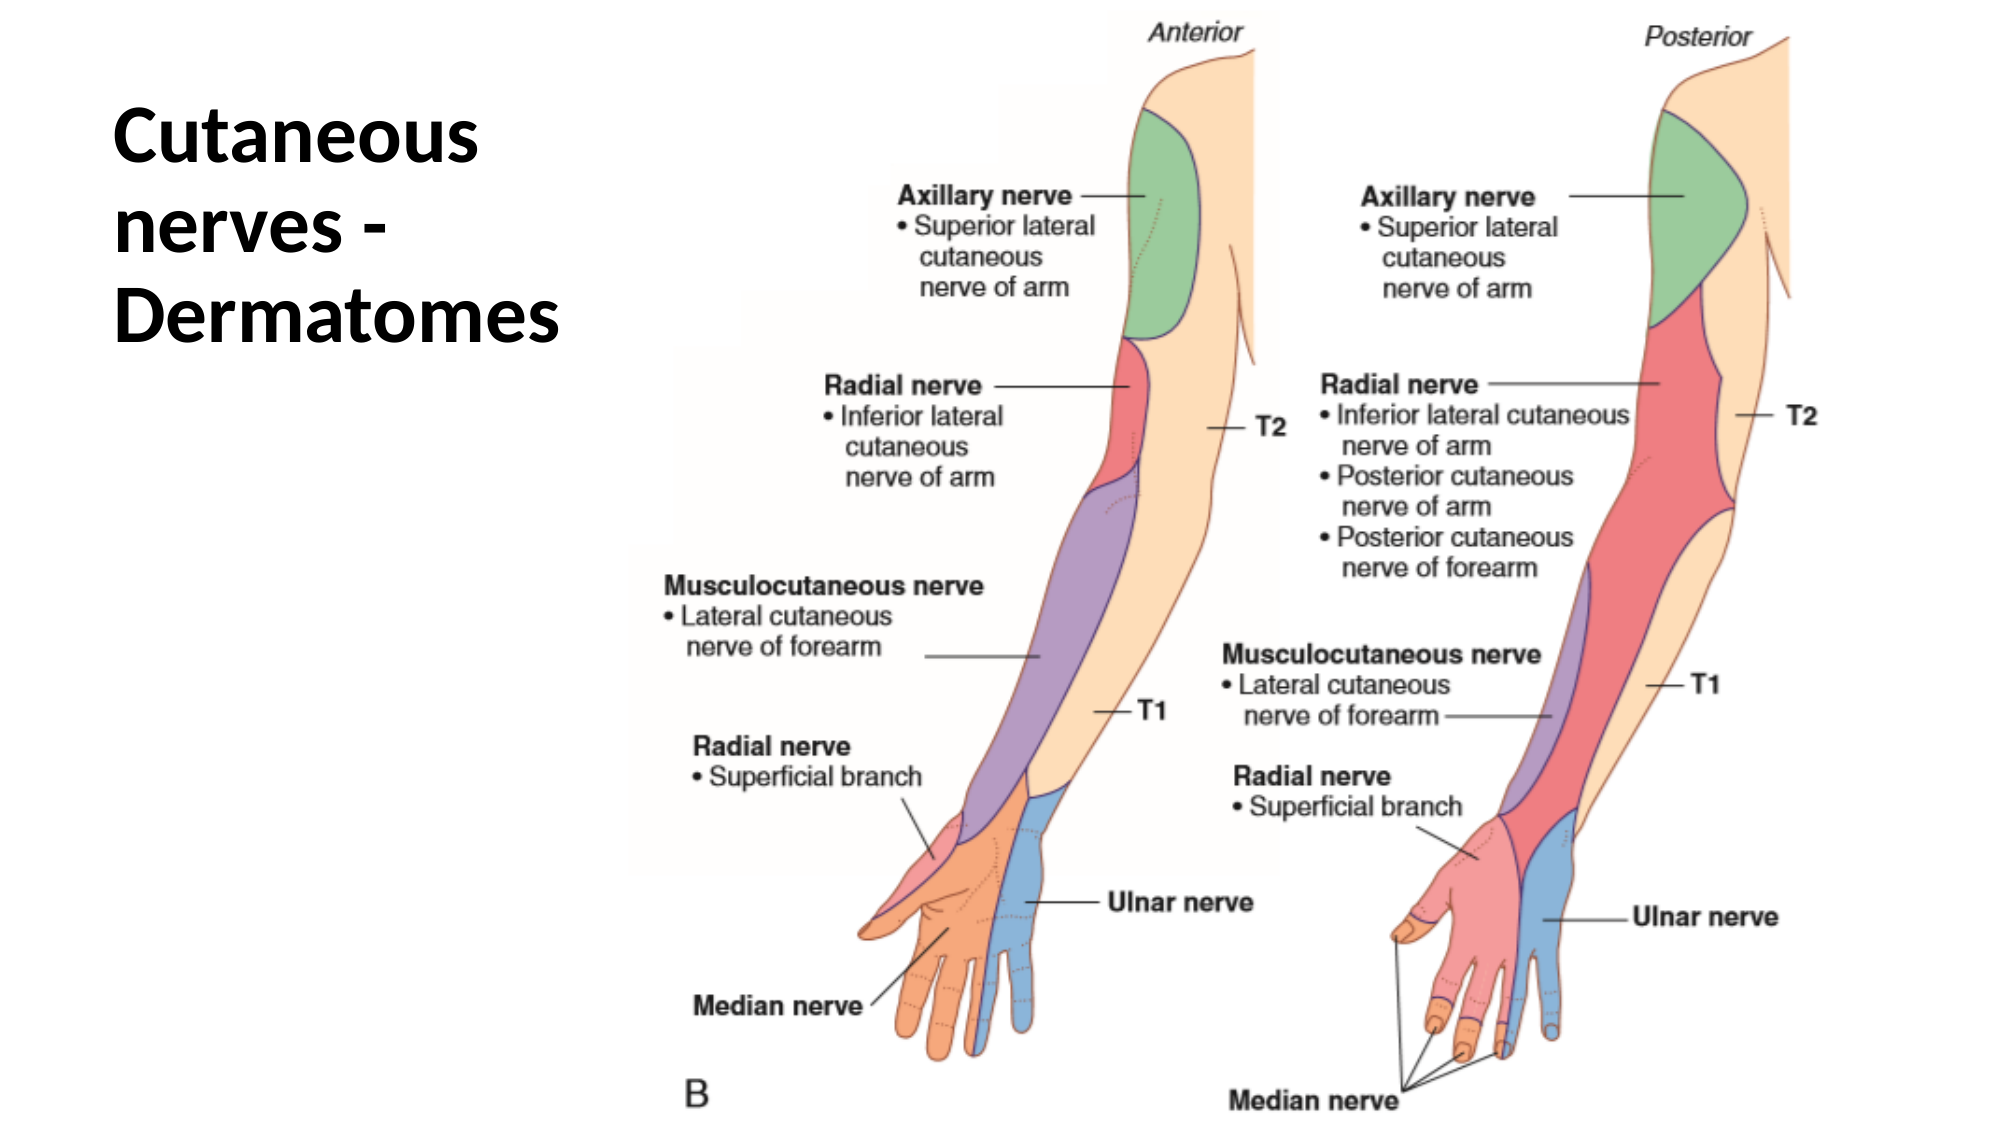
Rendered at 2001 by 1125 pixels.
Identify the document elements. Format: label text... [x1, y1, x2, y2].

picture [628, 0, 1855, 1123]
text_box Cutaneous nerves - Dermatomes [98, 116, 628, 335]
